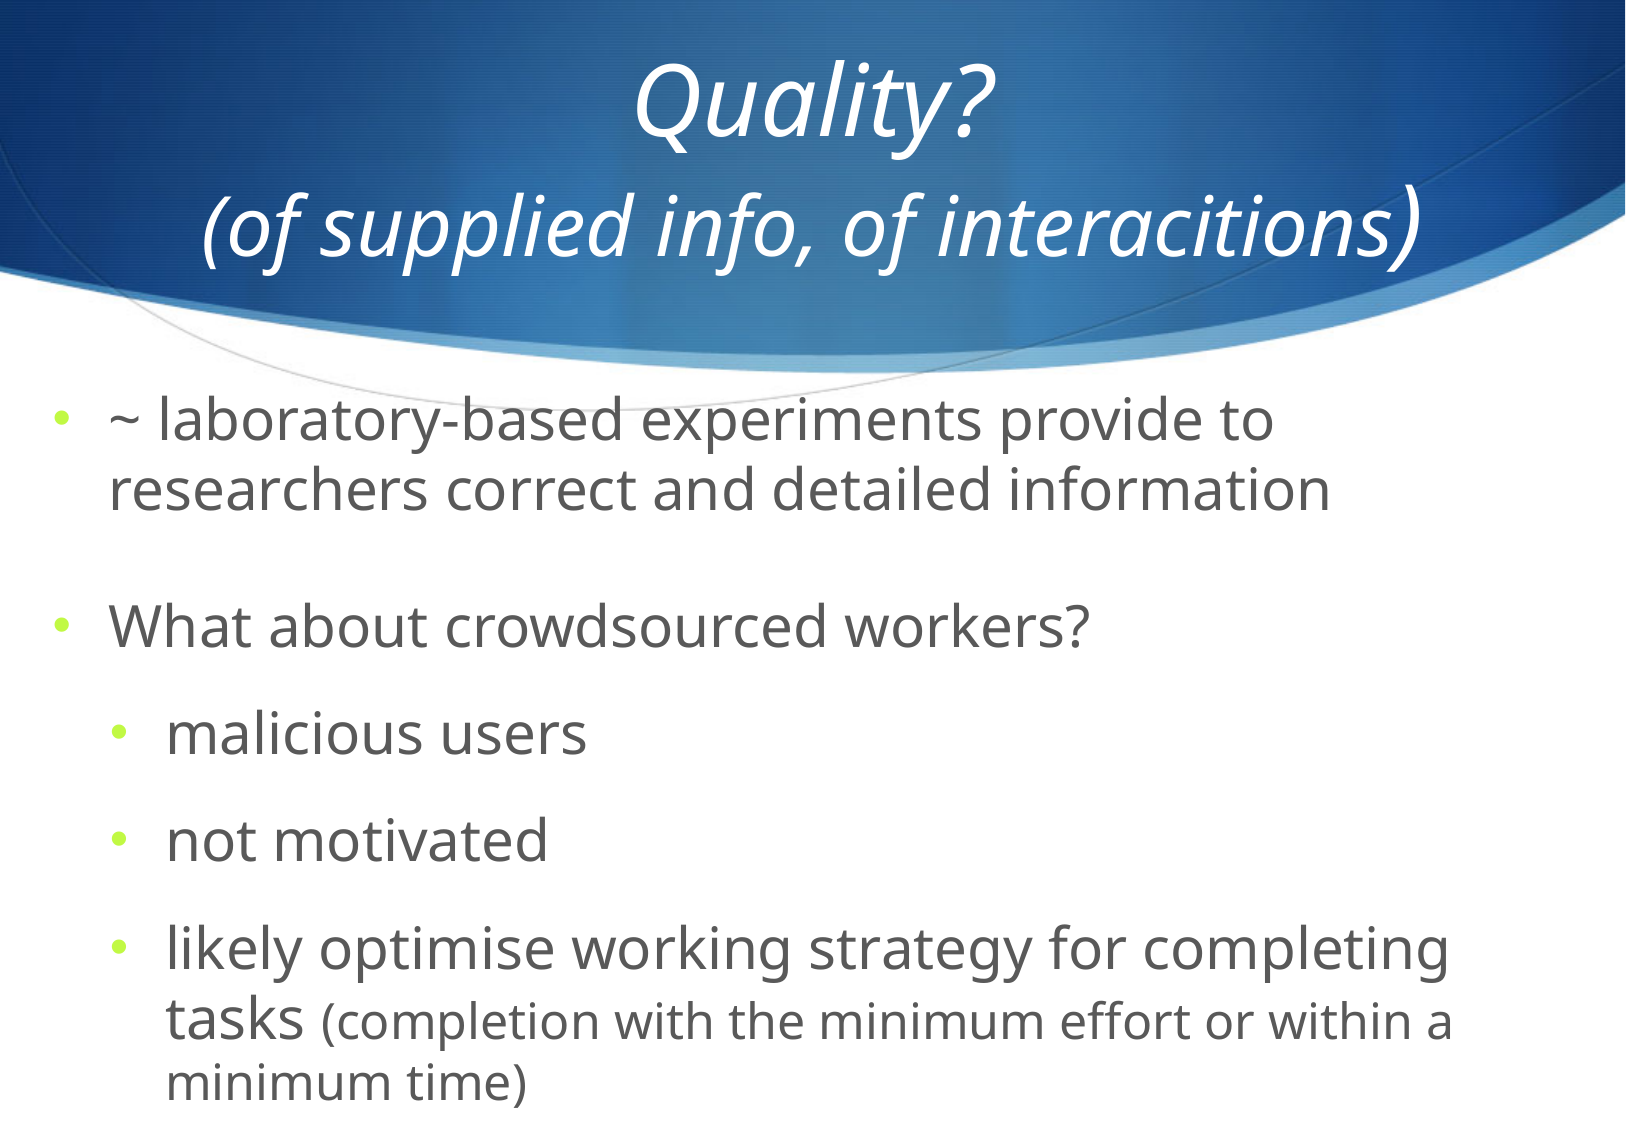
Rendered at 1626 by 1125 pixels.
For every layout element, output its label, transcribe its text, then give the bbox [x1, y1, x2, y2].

title Quality? (of supplied info, of interacitions) [81, 62, 1544, 250]
list ~ laboratory-based experiments provide to researchers correct and detailed information What about crowdsourced workers? malicious users not motivated likely optimise working strategy for completing tasks (completion with the minimum effort or within a minimum time) [37, 375, 1581, 1125]
picture [0, 0, 1626, 1125]
